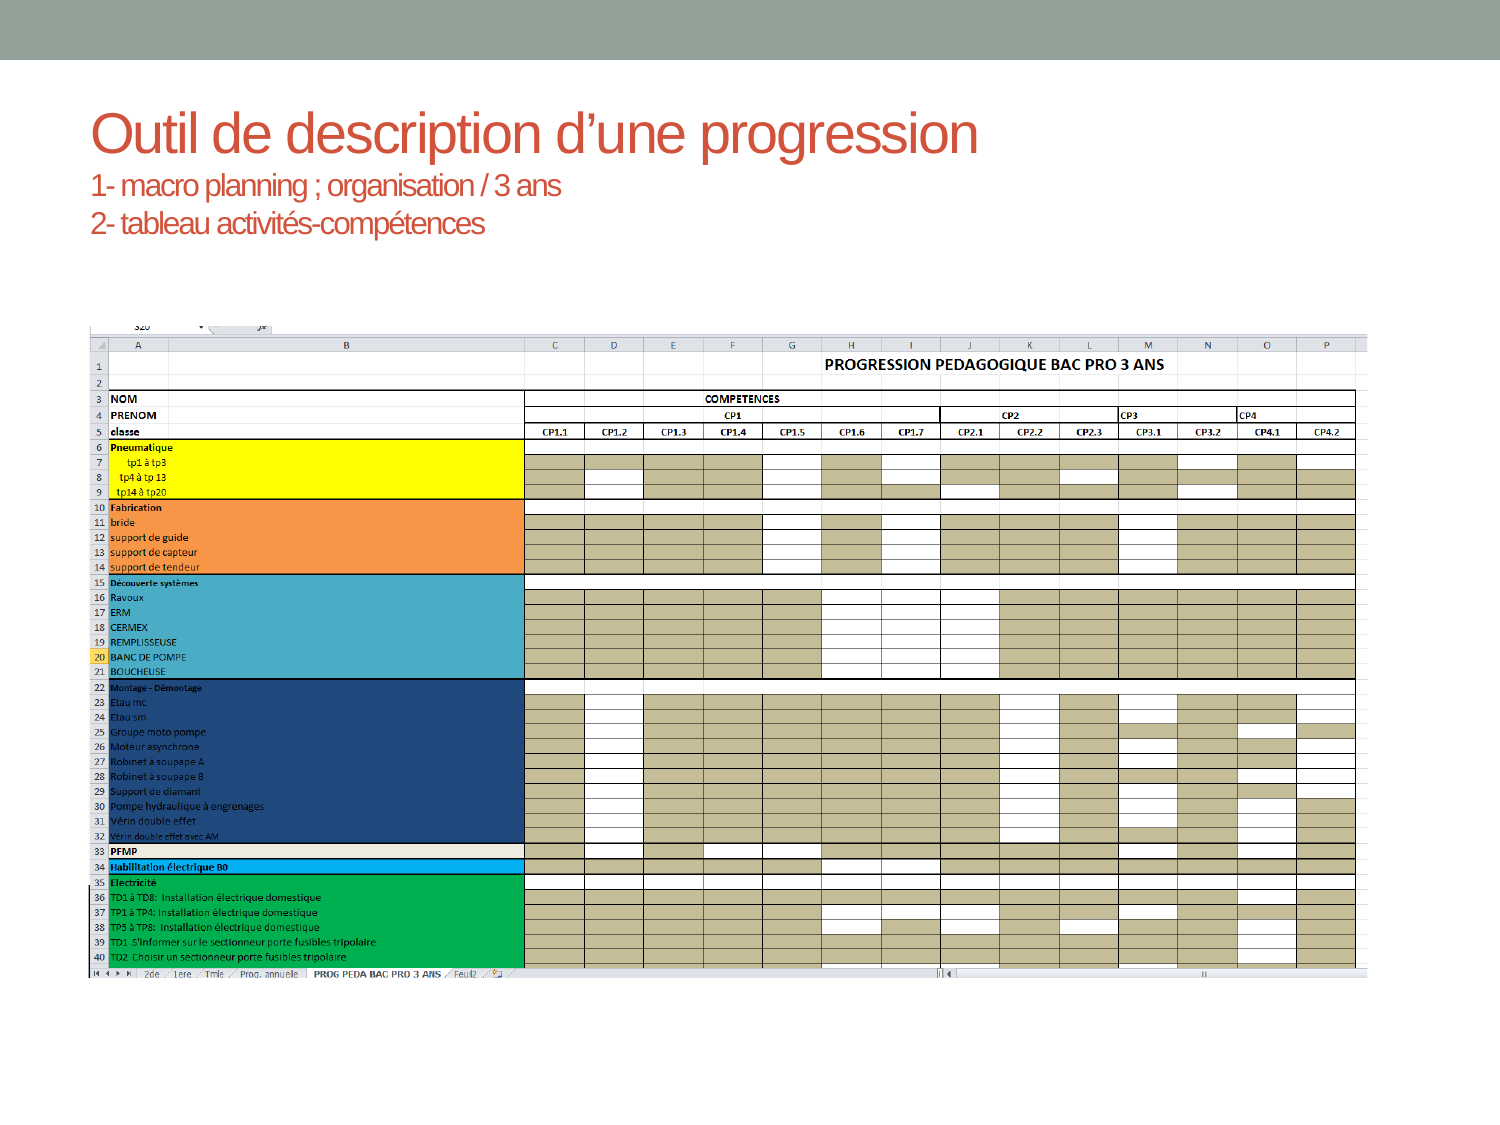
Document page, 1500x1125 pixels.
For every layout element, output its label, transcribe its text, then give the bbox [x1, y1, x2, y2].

title Outil de description d’une progression 1- macro planning ; organisation / 3 ans 2- tableau activités-compétences [75, 87, 1425, 250]
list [88, 325, 1368, 979]
